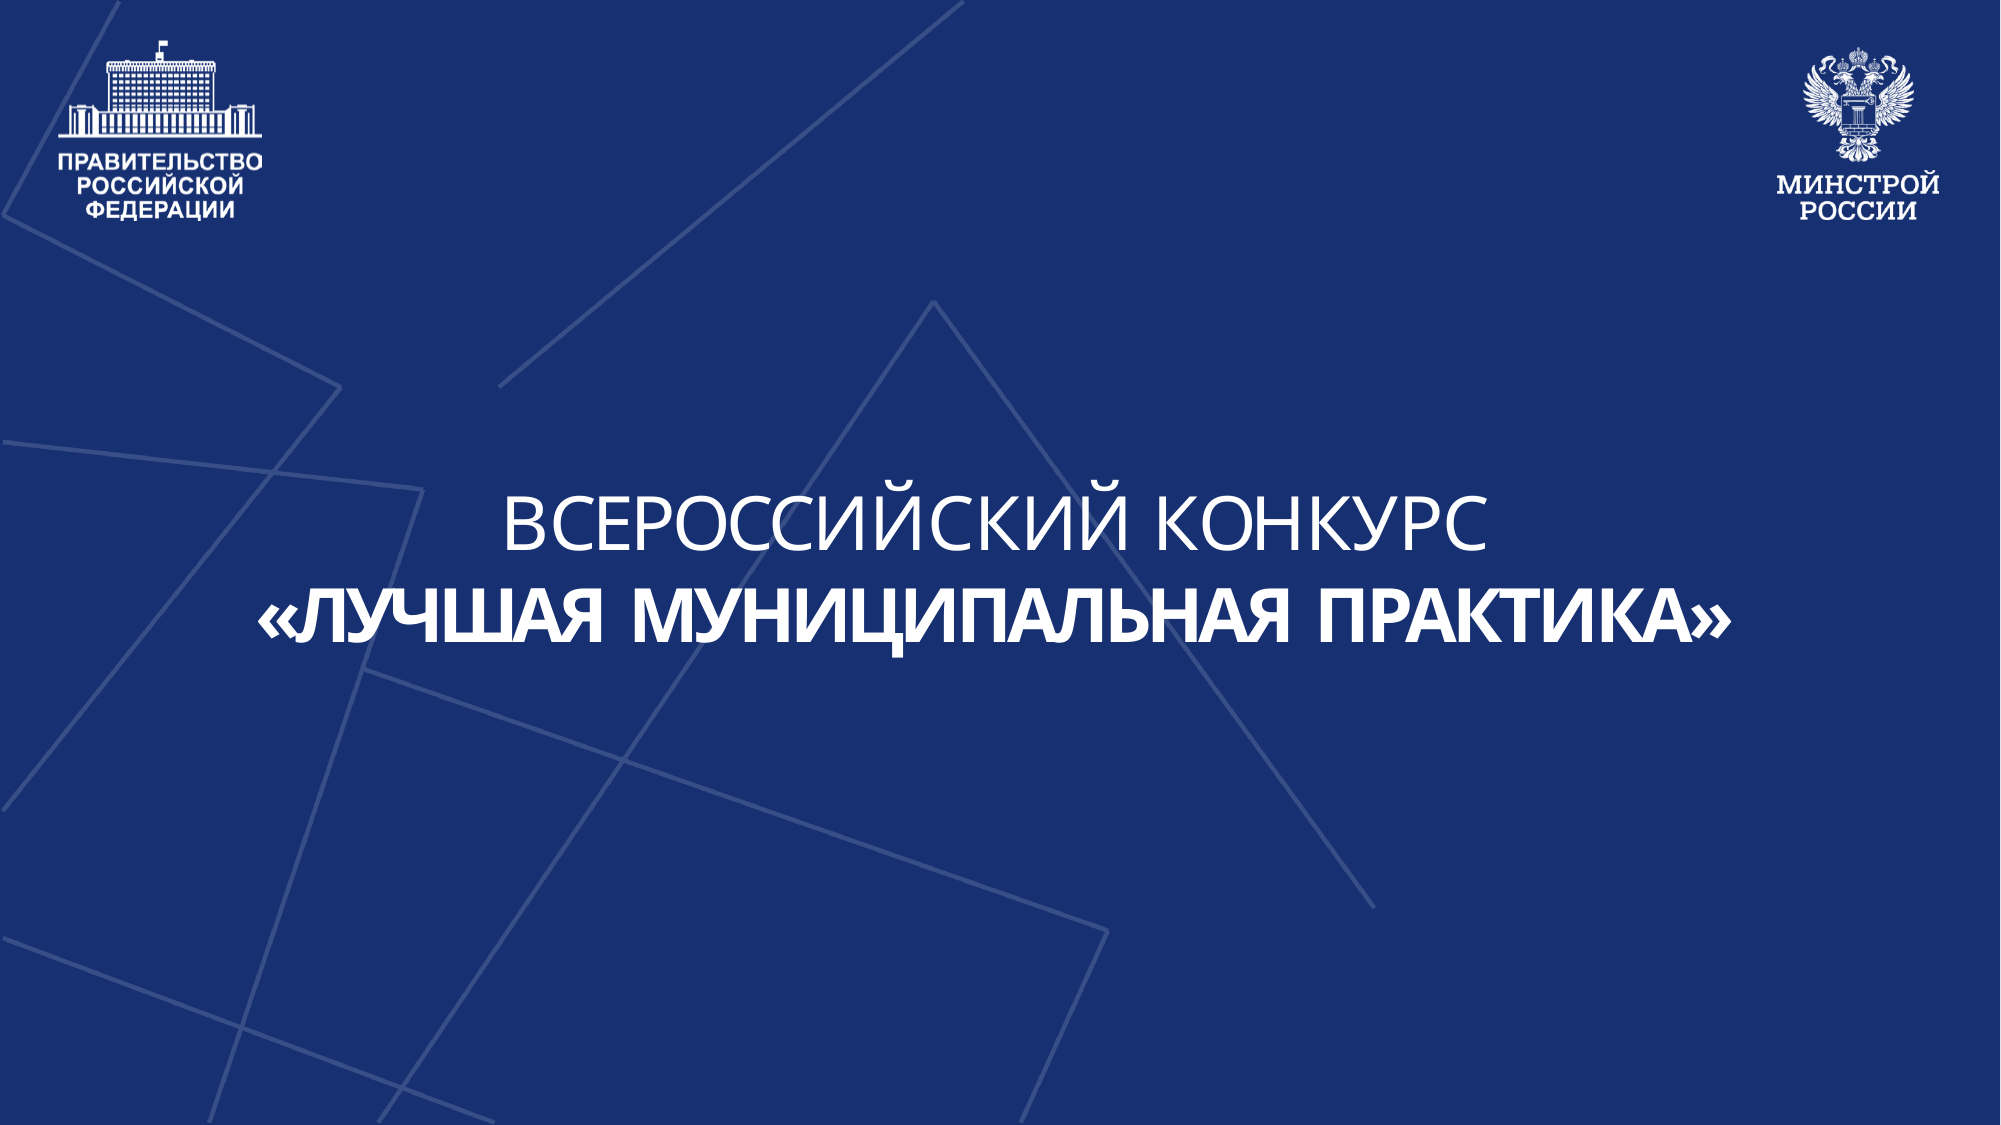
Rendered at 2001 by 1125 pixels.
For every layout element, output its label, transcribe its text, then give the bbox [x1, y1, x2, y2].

picture [1776, 47, 1939, 220]
picture [0, 0, 1377, 1125]
title ВСЕРОССИЙСКИЙ КОНКУРС «ЛУЧШАЯ МУНИЦИПАЛЬНАЯ ПРАКТИКА» [1381, 473, 1743, 664]
